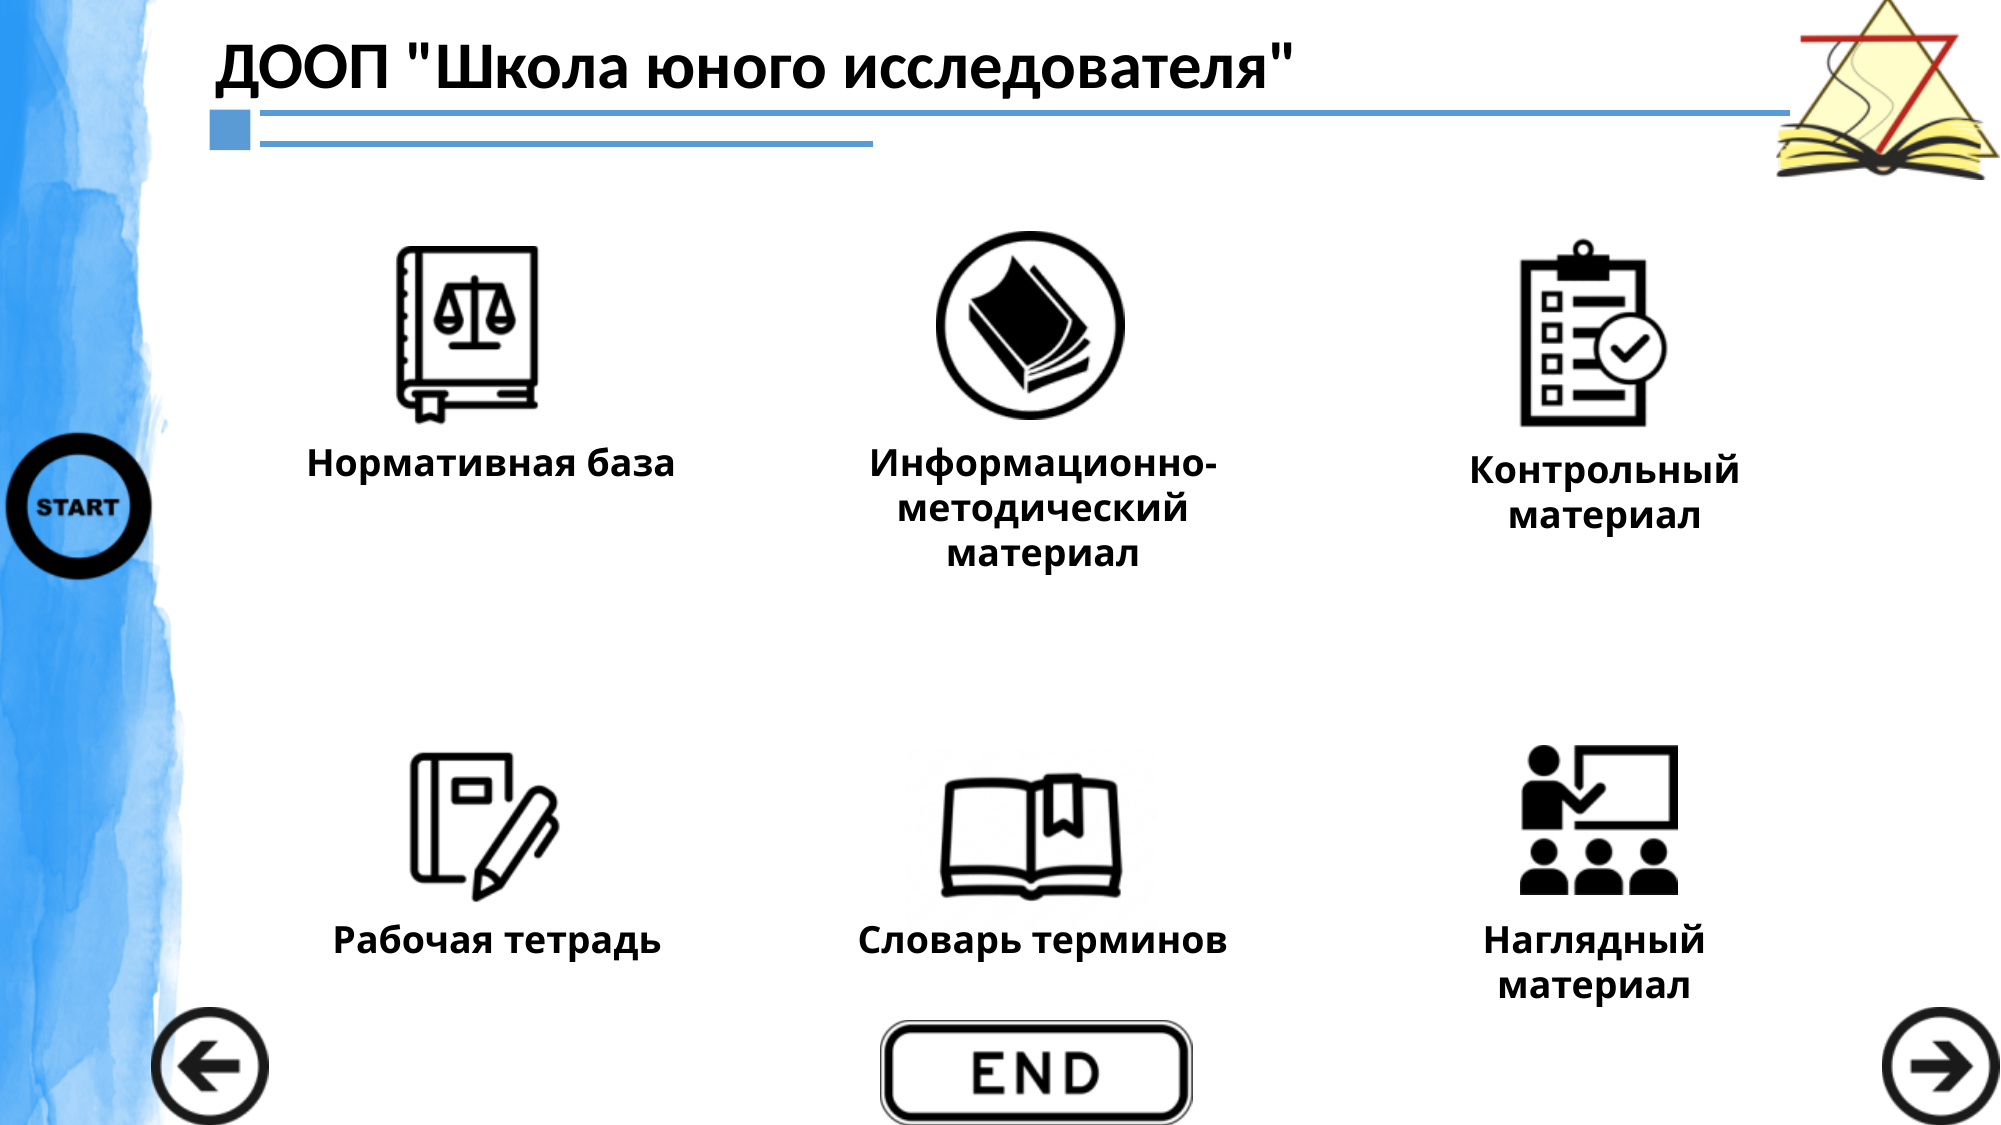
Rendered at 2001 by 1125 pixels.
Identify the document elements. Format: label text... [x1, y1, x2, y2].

text_box Рабочая тетрадь [294, 908, 701, 969]
text_box ДООП "Школа юного исследователя" [204, 14, 1752, 110]
picture [936, 231, 1125, 420]
picture [384, 246, 552, 428]
picture [880, 1020, 1193, 1125]
text_box Нормативная база [288, 431, 695, 492]
text_box Информационно-методический материал [840, 431, 1247, 582]
text_box Контрольный материал [1401, 439, 1808, 544]
text_box Наглядный материал [1391, 908, 1798, 1014]
text_box Словарь терминов [840, 908, 1247, 969]
picture [906, 750, 1157, 930]
picture [1882, 1007, 2000, 1125]
picture [1776, 0, 2000, 180]
picture [0, 0, 269, 1125]
picture [1520, 745, 1678, 895]
picture [407, 750, 563, 905]
picture [1506, 231, 1682, 435]
text_box [209, 110, 251, 151]
